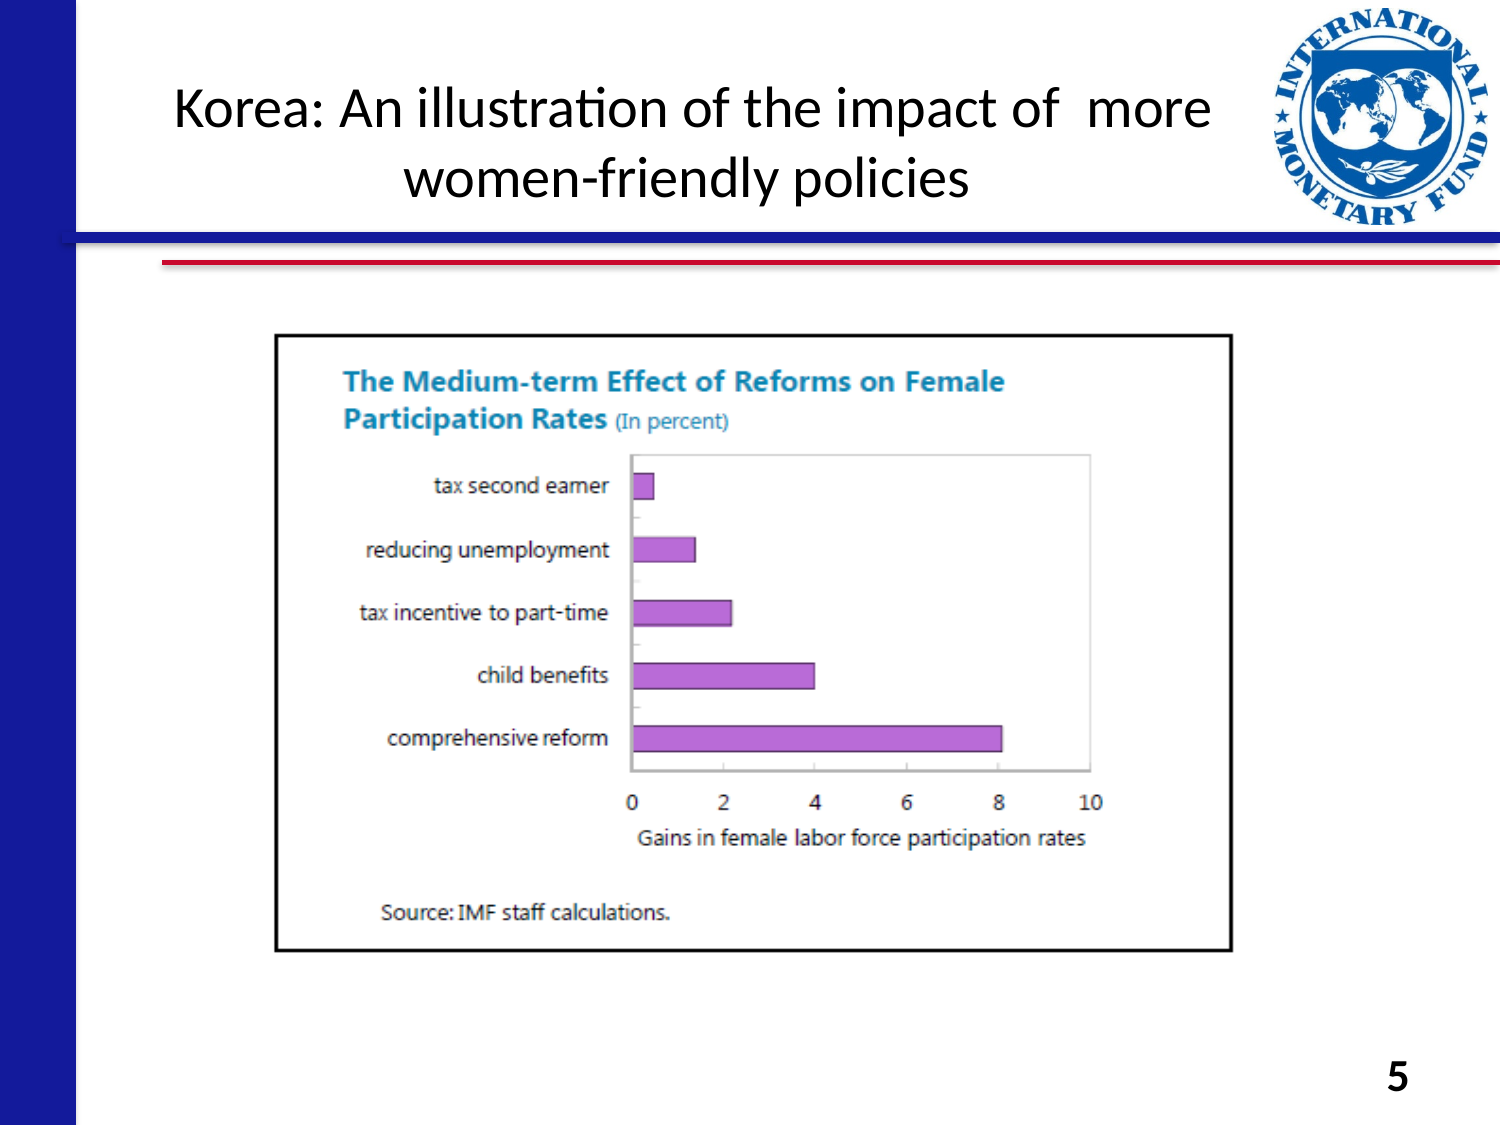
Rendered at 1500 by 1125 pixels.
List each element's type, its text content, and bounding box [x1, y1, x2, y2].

title Korea: An illustration of the impact of more women-friendly policies [99, 45, 1270, 230]
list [237, 319, 1276, 1001]
text_box [0, 0, 76, 1125]
picture [1274, 8, 1488, 226]
slide_number 5 [1074, 1042, 1425, 1103]
